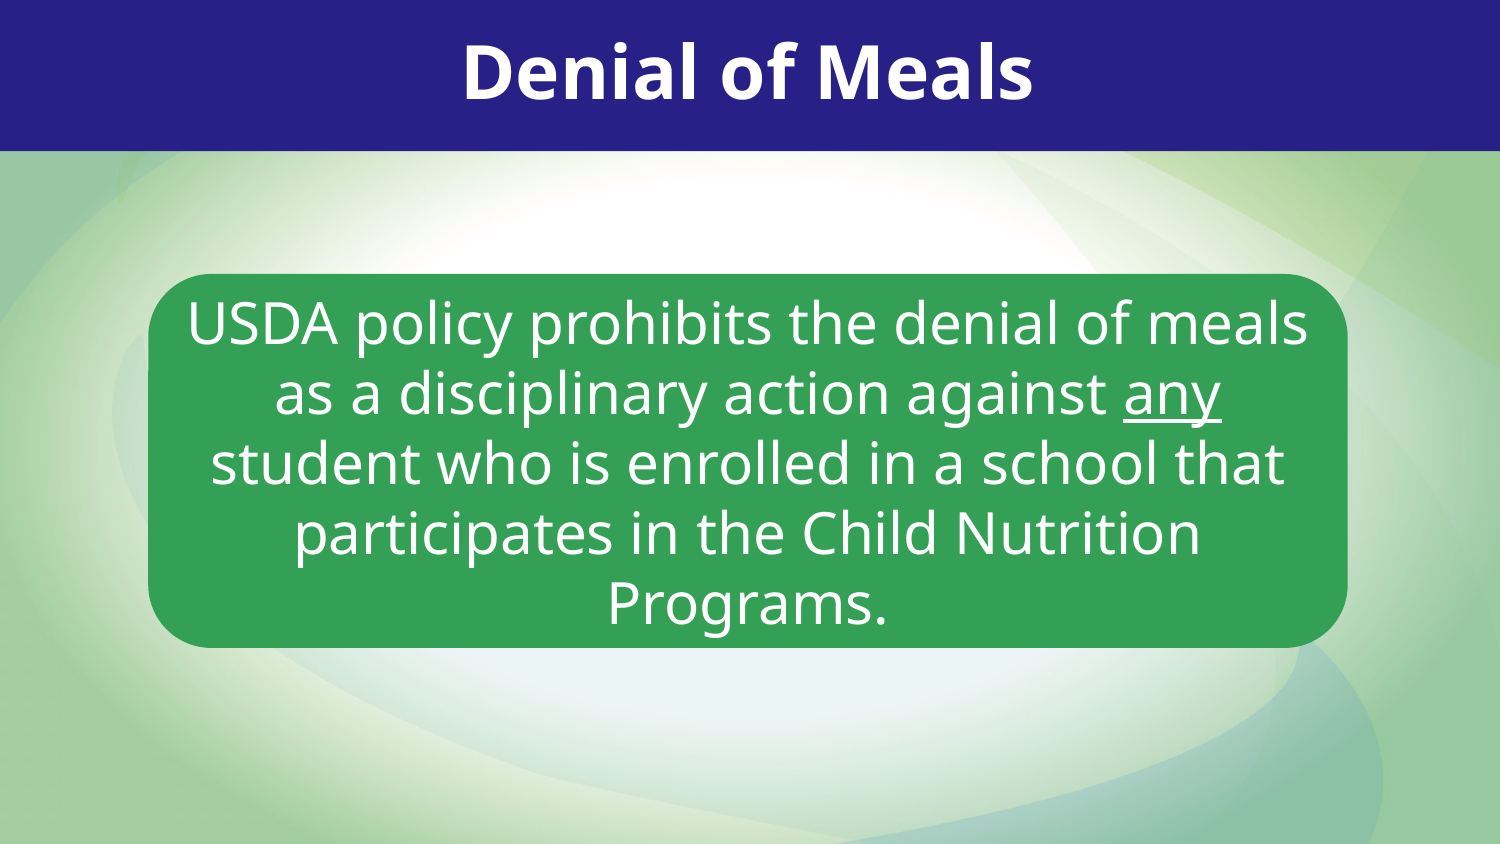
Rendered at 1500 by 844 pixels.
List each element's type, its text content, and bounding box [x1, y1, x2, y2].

title Denial of Meals [101, 0, 1395, 150]
text_box USDA policy prohibits the denial of meals as a disciplinary action against any student who is enrolled in a school that participates in the Child Nutrition Programs. [148, 273, 1348, 648]
